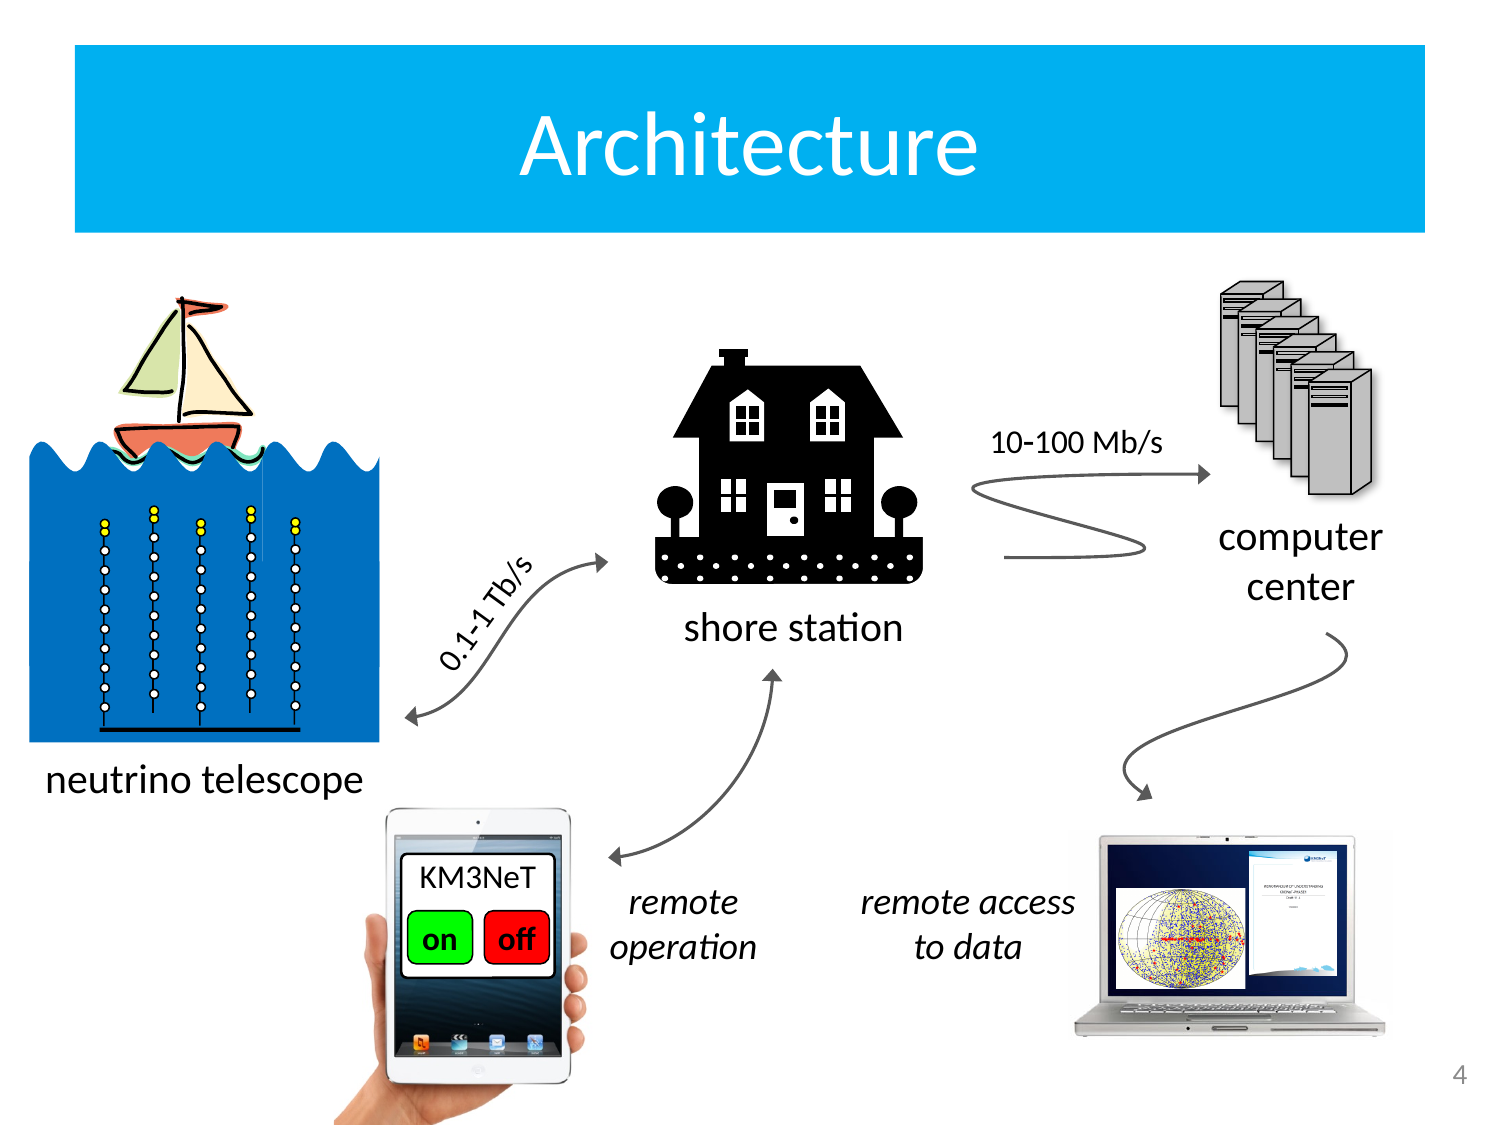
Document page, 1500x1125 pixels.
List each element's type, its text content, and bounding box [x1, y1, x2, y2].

text_box 10100 Mb/s [974, 412, 1178, 468]
text_box [1256, 316, 1319, 442]
text_box remote access to data [845, 869, 1063, 975]
text_box [1308, 369, 1372, 495]
text_box computer center [1203, 501, 1399, 616]
picture [1068, 829, 1394, 1041]
text_box 0.11 Tb/s [412, 528, 555, 695]
text_box remote operation [602, 869, 773, 975]
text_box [29, 295, 380, 743]
text_box [1124, 633, 1347, 802]
text_box neutrino telescope [30, 749, 380, 810]
text_box Architecture [74, 45, 1425, 233]
text_box [404, 552, 609, 727]
text_box [1273, 334, 1336, 459]
text_box [1220, 281, 1284, 407]
picture [333, 803, 598, 1125]
text_box [1291, 351, 1354, 477]
text_box [608, 668, 783, 867]
text_box shore station [668, 615, 919, 658]
text_box [972, 463, 1211, 558]
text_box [631, 325, 942, 607]
text_box [1238, 299, 1301, 424]
slide_number 4 [1132, 1042, 1483, 1103]
